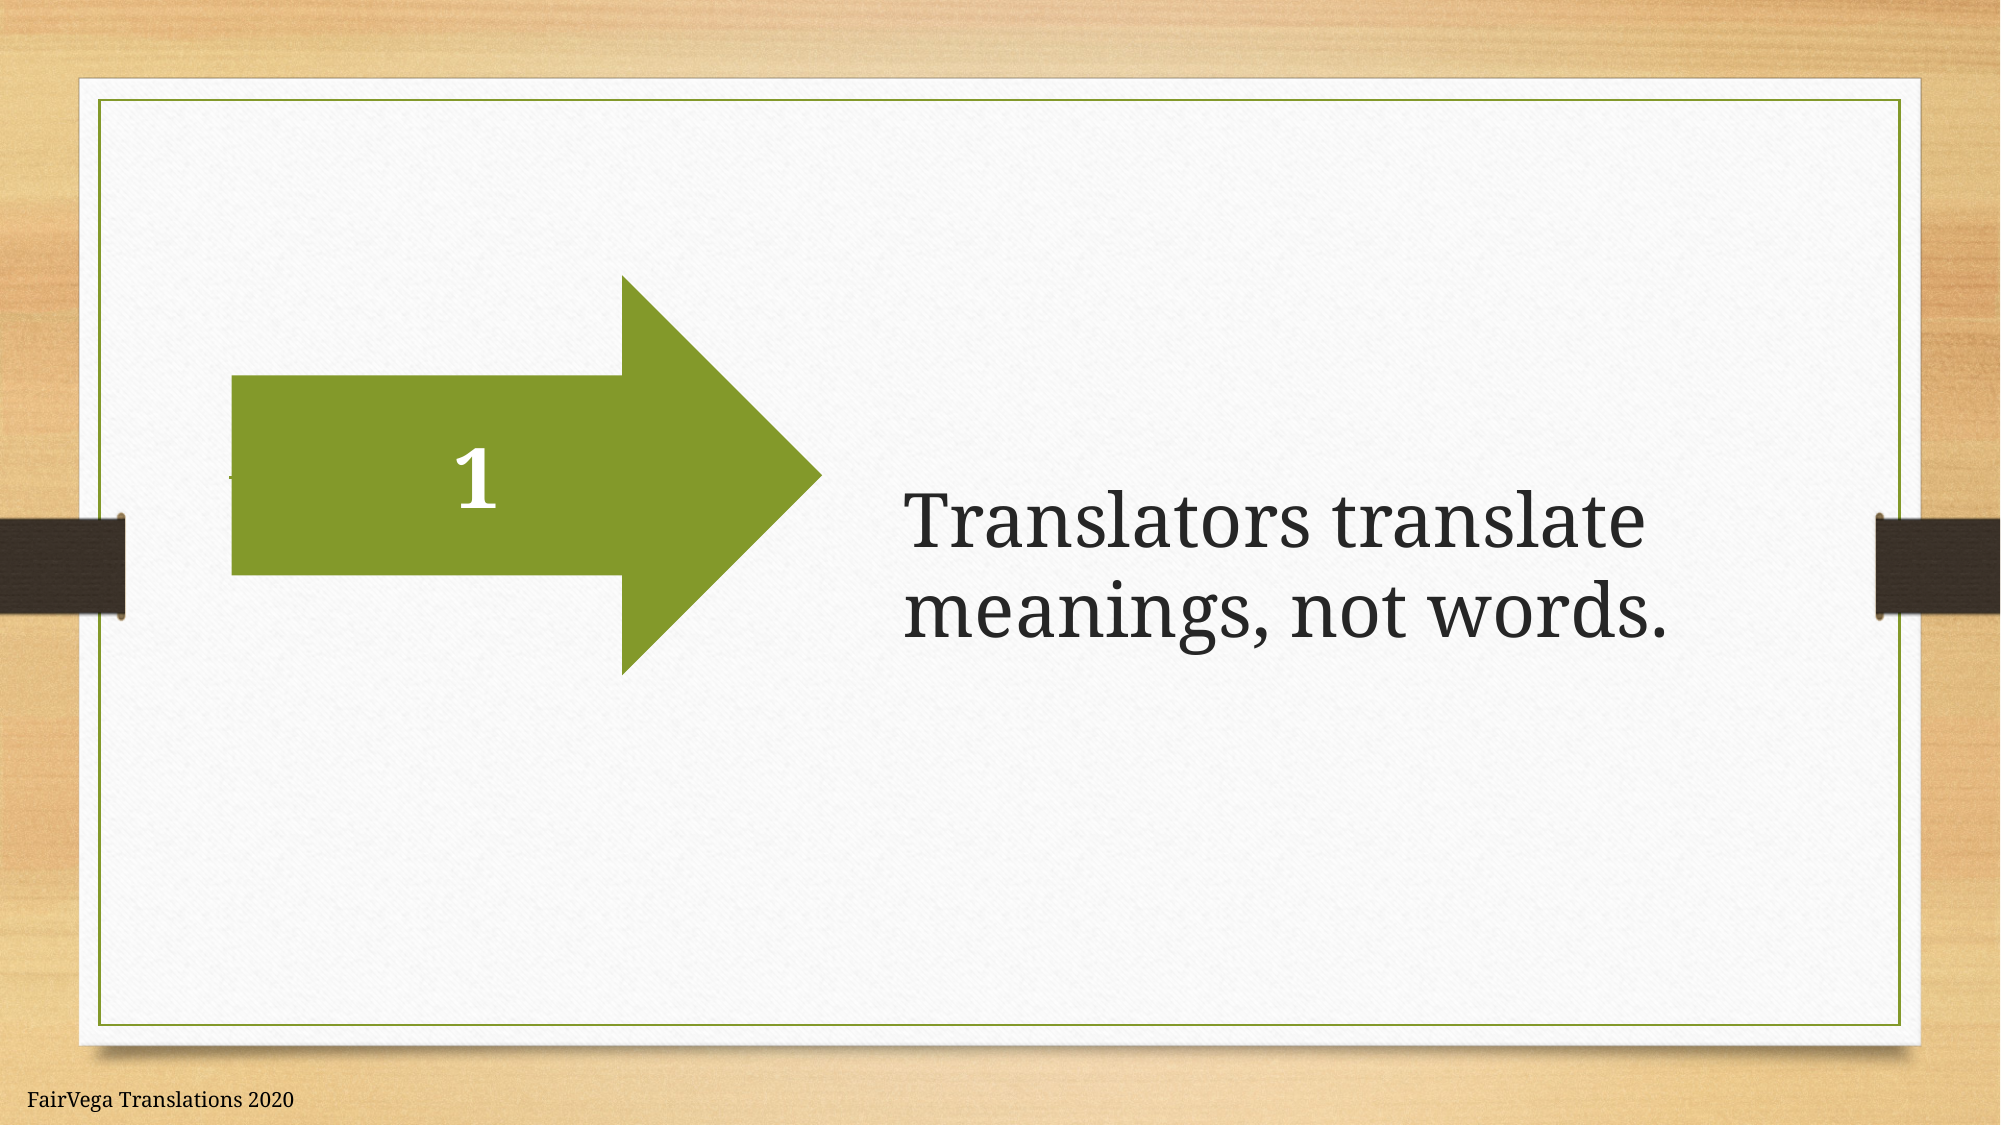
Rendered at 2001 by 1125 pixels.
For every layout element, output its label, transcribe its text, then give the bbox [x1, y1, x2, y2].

text_box 1 [230, 274, 824, 677]
footer FairVega Translations 2020 [12, 1076, 1211, 1123]
picture [0, 0, 2001, 1125]
list Translators translate meanings, not words. [888, 161, 1787, 964]
